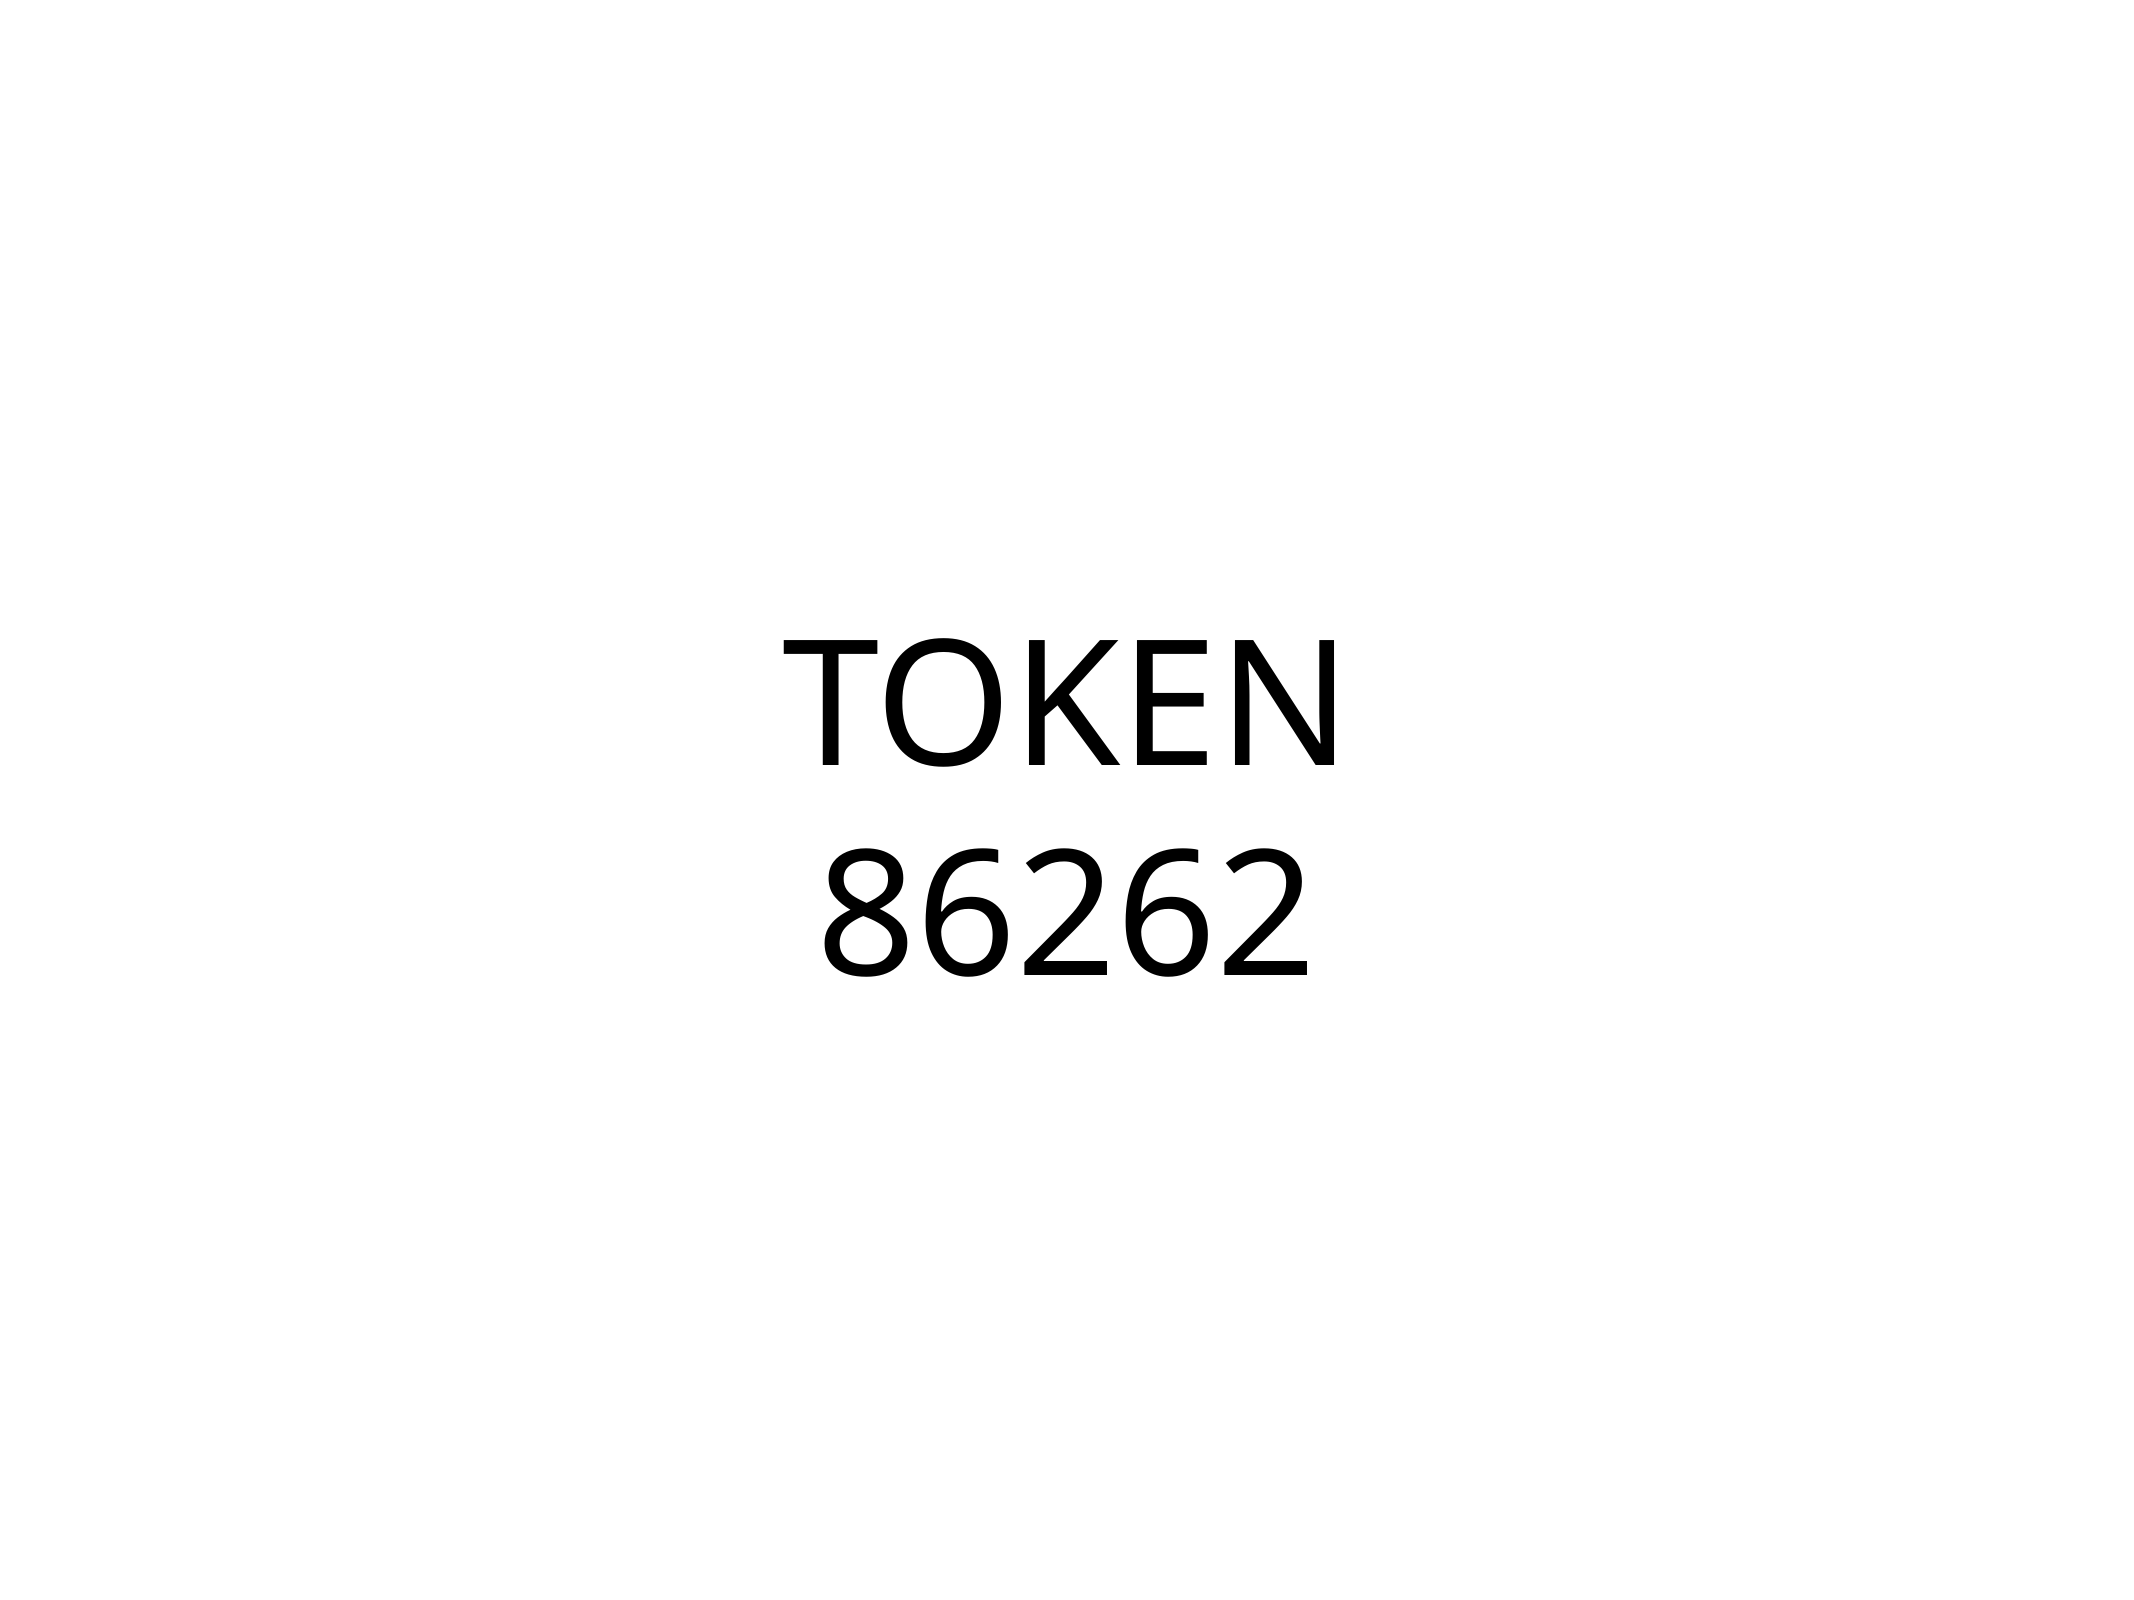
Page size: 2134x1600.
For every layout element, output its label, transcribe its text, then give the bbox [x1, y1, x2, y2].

title TOKEN 86262 [207, 486, 1926, 1113]
